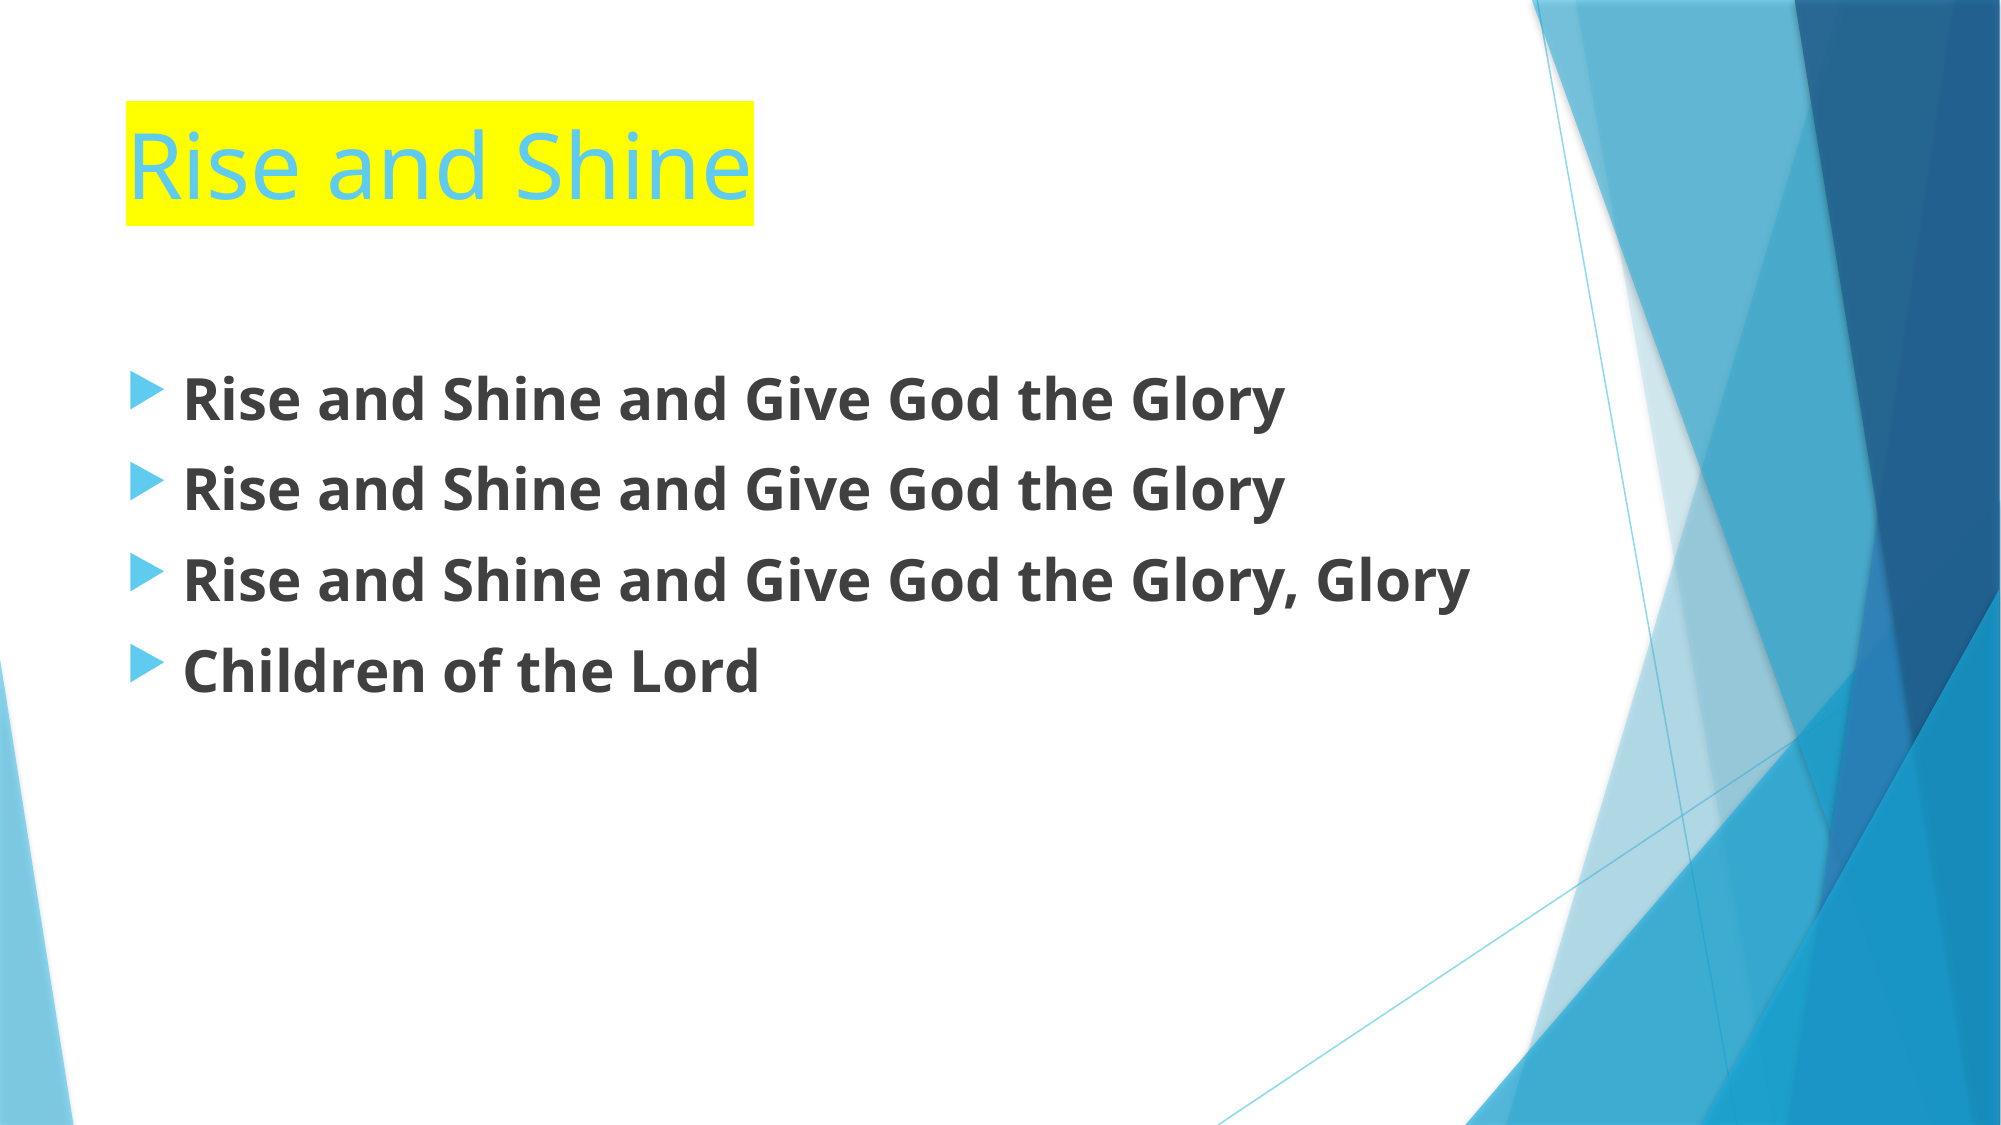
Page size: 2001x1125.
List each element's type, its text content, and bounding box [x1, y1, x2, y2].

title Rise and Shine [111, 99, 1522, 317]
list Rise and Shine and Give God the Glory Rise and Shine and Give God the Glory Rise and Shine and Give God the Glory, Glory Children of the Lord [111, 354, 1522, 992]
